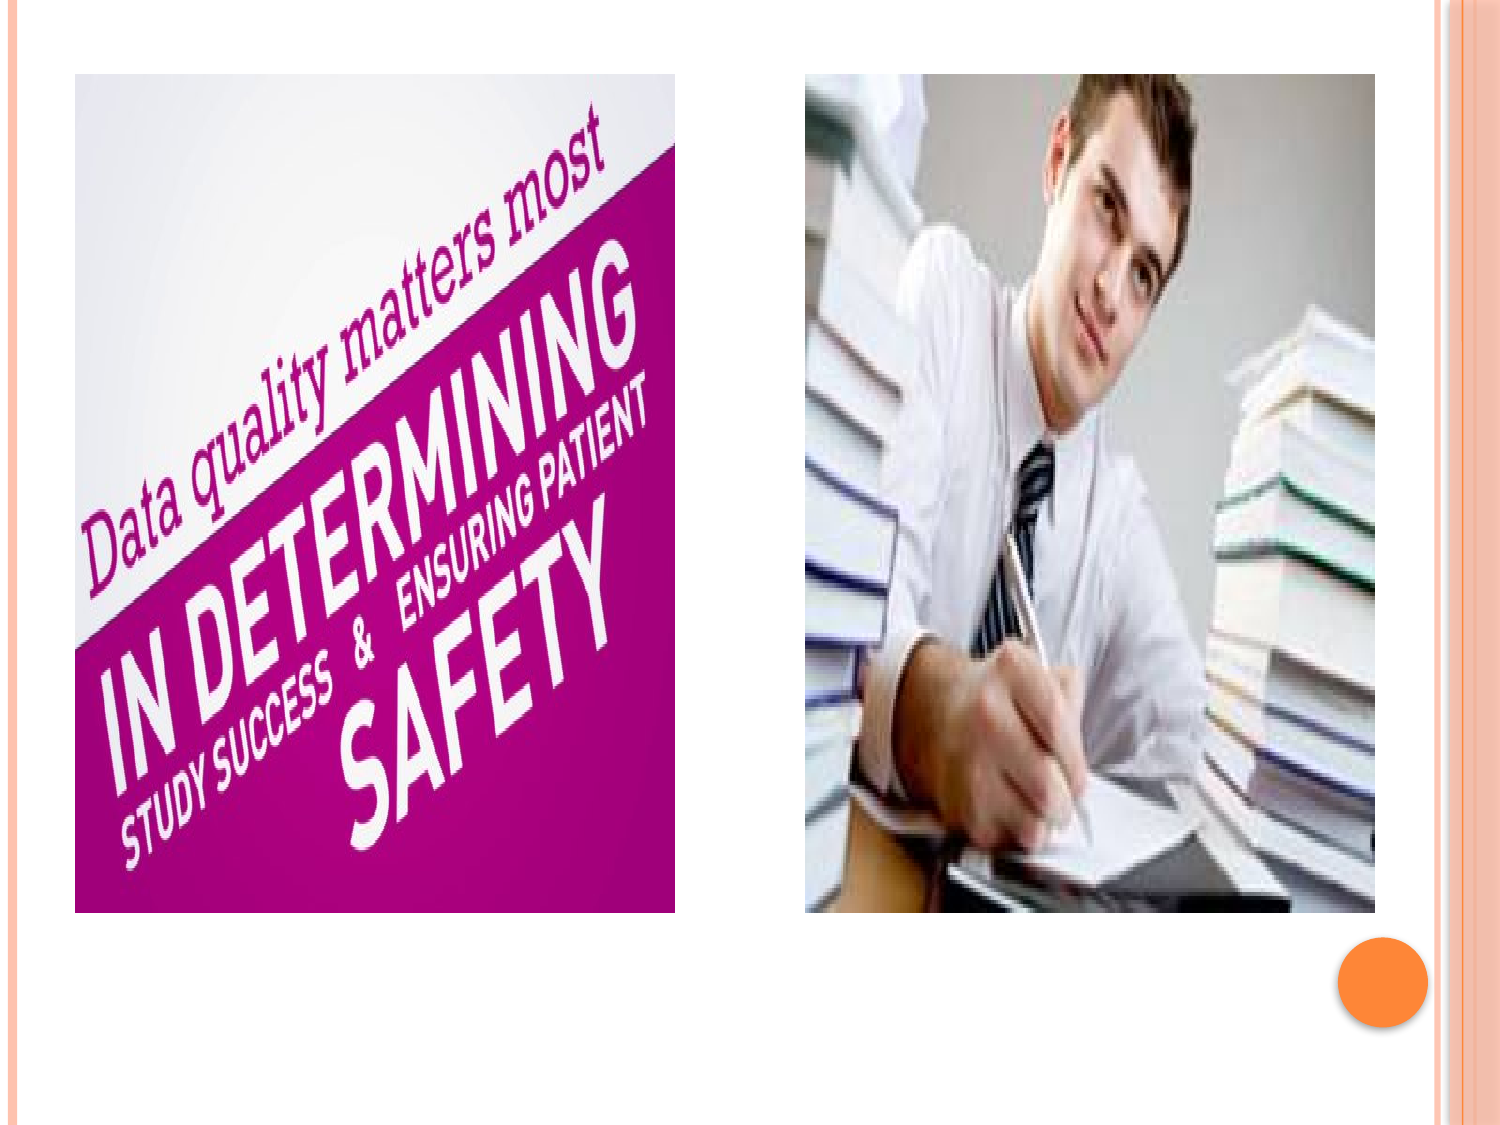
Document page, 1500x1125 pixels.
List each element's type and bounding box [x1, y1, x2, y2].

list [804, 74, 1376, 913]
list [74, 74, 676, 913]
